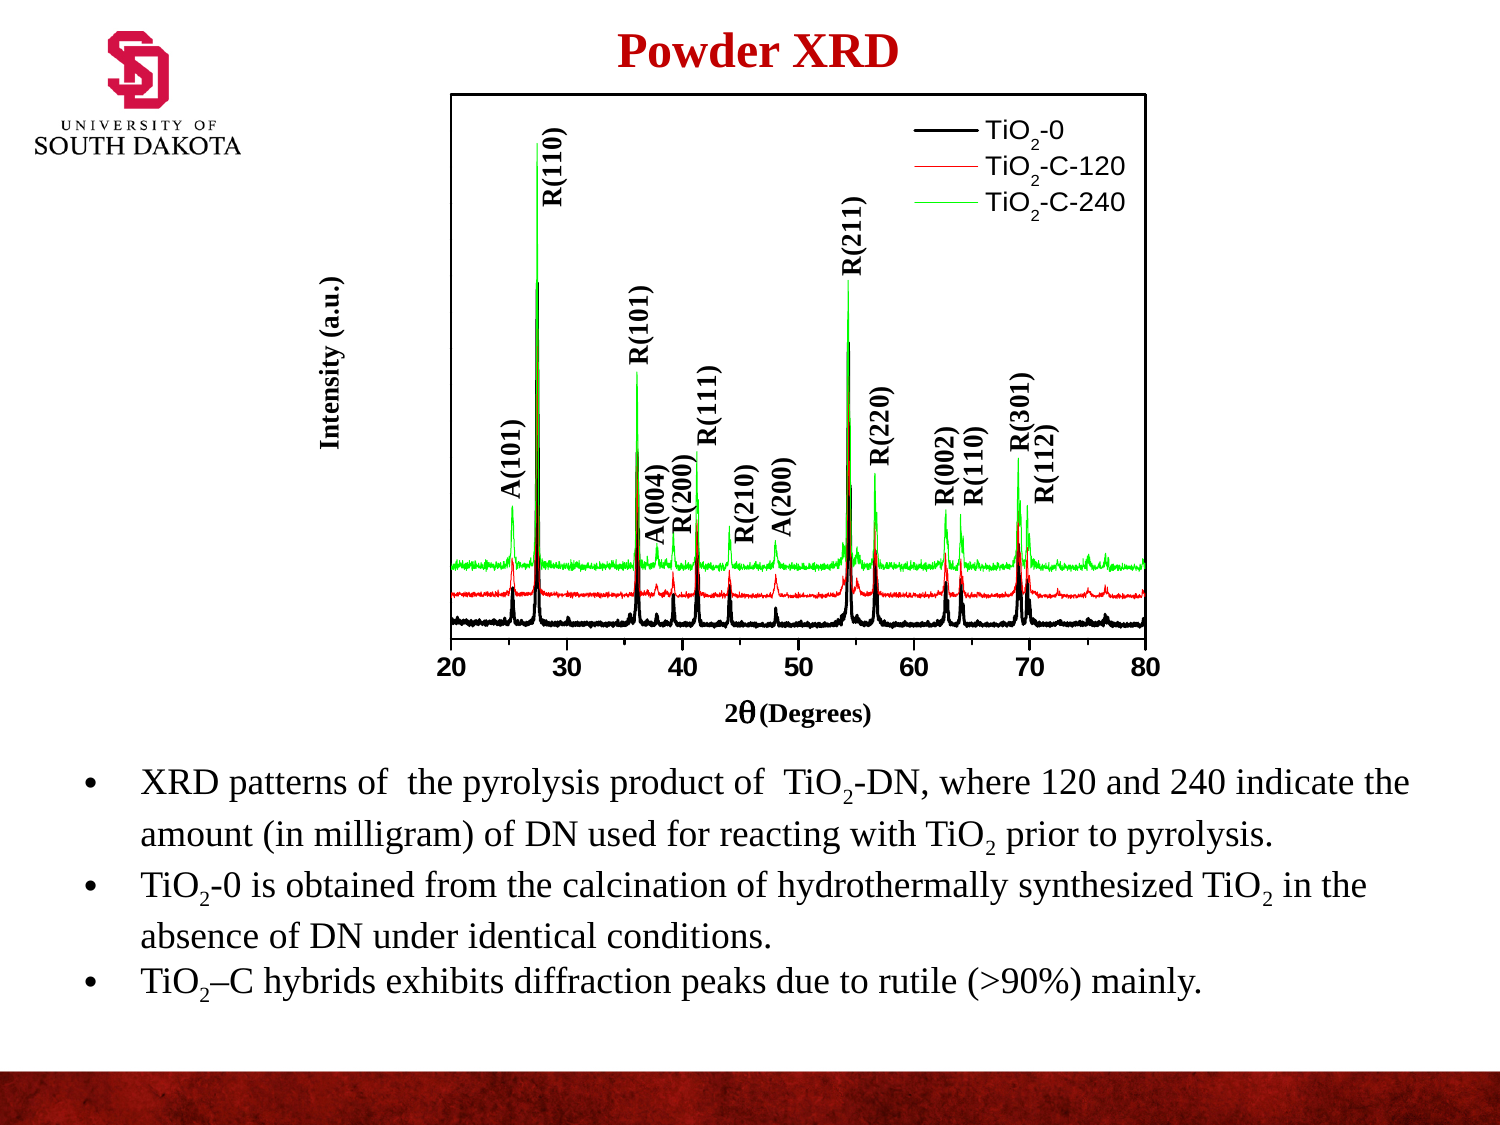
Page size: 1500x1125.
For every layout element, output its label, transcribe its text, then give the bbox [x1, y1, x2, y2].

text_box Powder XRD [602, 10, 916, 44]
picture [0, 0, 1500, 1125]
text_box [262, 45, 1213, 784]
text_box XRD patterns of the pyrolysis product of TiO2-DN, where 120 and 240 indicate the amount (in milligram) of DN used for reacting with TiO2 prior to pyrolysis. TiO2-0 is obtained from the calcination of hydrothermally synthesized TiO2 in the absence of DN under identical conditions. TiO2–C hybrids exhibits diffraction peaks due to rutile (>90%) mainly. [69, 749, 1478, 1015]
